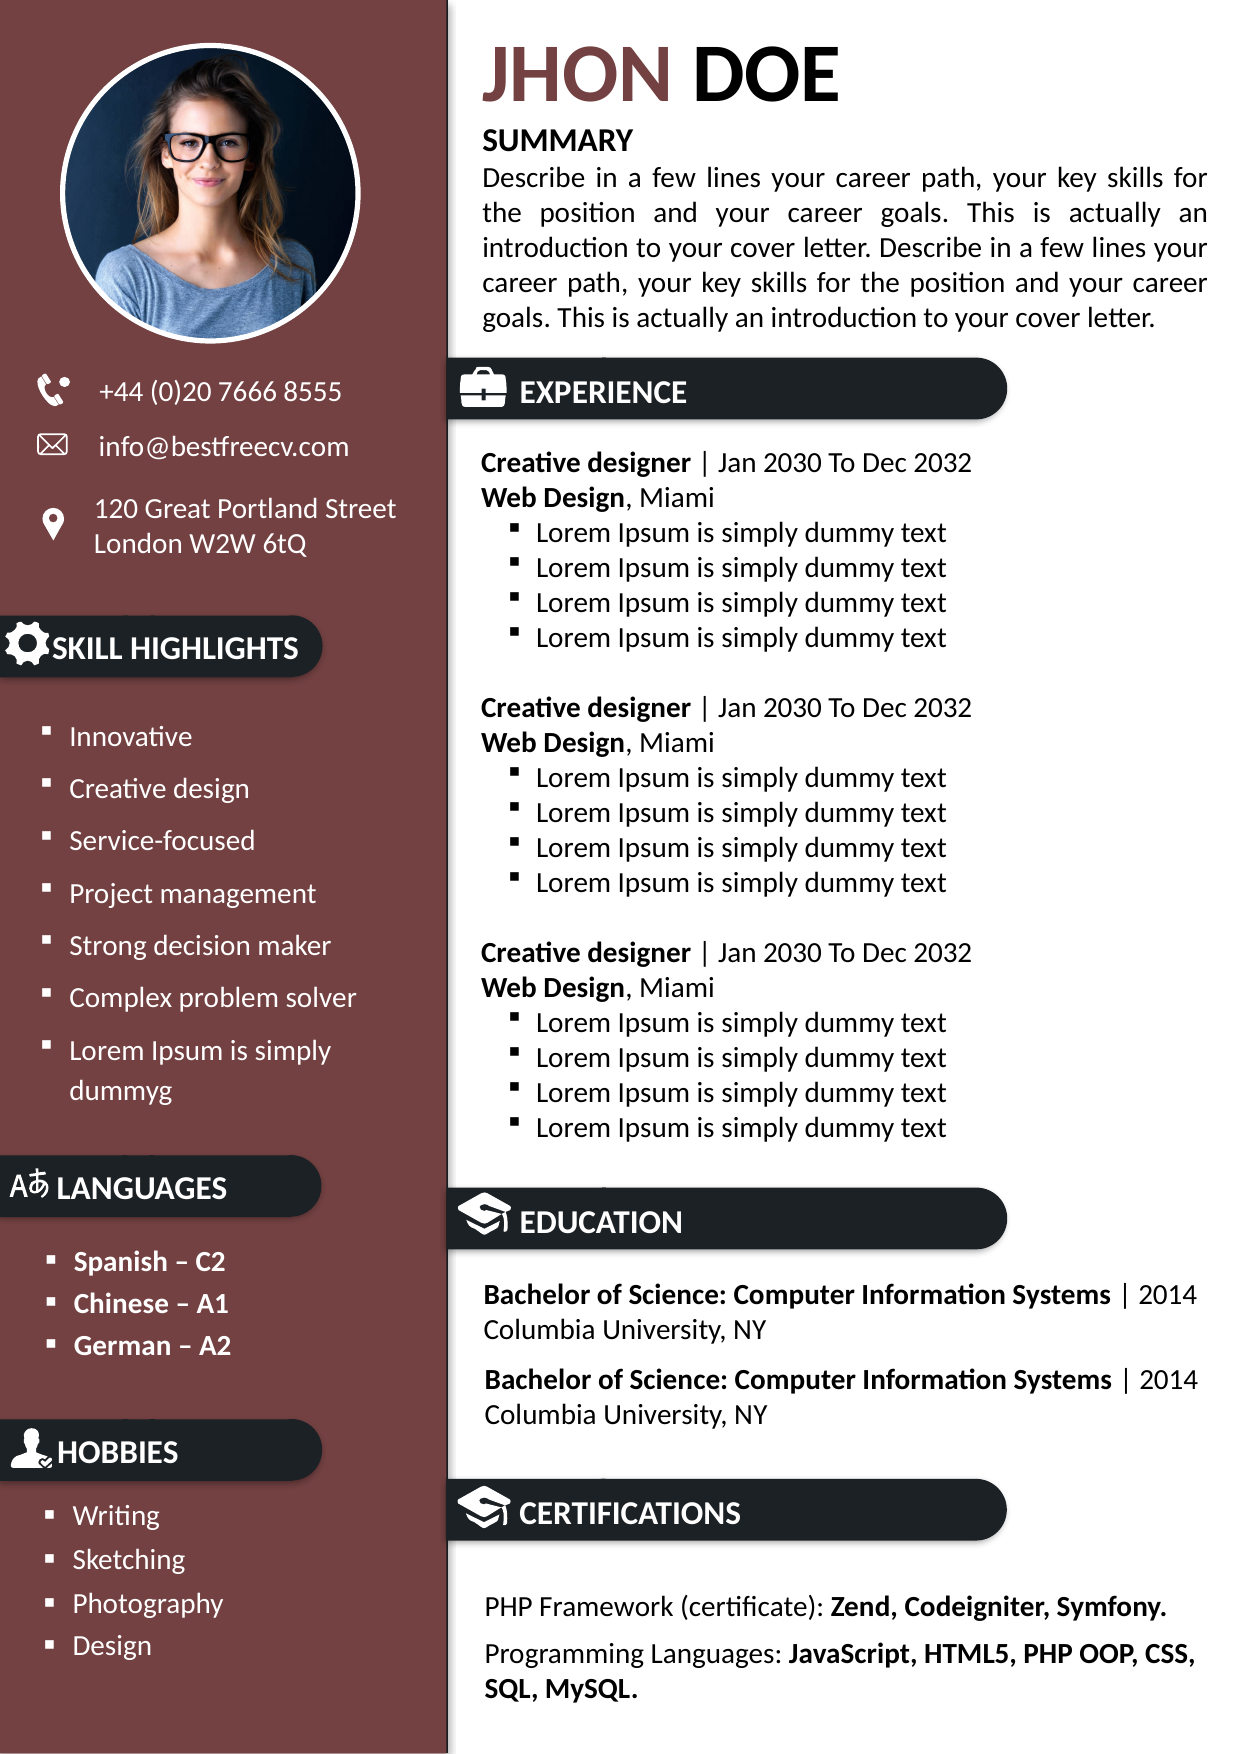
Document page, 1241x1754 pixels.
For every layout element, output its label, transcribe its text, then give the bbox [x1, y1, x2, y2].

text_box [445, 1478, 1008, 1541]
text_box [0, 1418, 323, 1482]
table_header Spanish – C2 Chinese – A1 German – A2 [31, 1243, 337, 1386]
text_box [446, 357, 1008, 420]
text_box [5, 621, 50, 666]
text_box SKILL HIGHLIGHTS [0, 614, 324, 679]
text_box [36, 372, 400, 560]
picture [62, 45, 359, 342]
table_header Writing Sketching Photography Design [30, 1496, 336, 1693]
text_box Bachelor of Science: Computer Information Systems | 2014 Columbia University, NY [470, 1353, 1213, 1438]
text_box PHP Framework (certificate): Zend, Codeigniter, Symfony. Programming Languages: JavaScript, HTML5, PHP OOP, CSS, SQL, MySQL. [469, 1579, 1226, 1712]
text_box Creative designer | Jan 2030 To Dec 2032 Web Design, Miami Lorem Ipsum is simply dummy text Lorem Ipsum is simply dummy text Lorem Ipsum is simply dummy text Lorem Ipsum is simply dummy text Creative designer | Jan 2030 To Dec 2032 Web Design, Miami Lorem Ipsum is simply dummy text Lorem Ipsum is simply dummy text Lorem Ipsum is simply dummy text Lorem Ipsum is simply dummy text Creative designer | Jan 2030 To Dec 2032 Web Design, Miami Lorem Ipsum is simply dummy text Lorem Ipsum is simply dummy text Lorem Ipsum is simply dummy text Lorem Ipsum is simply dummy text [467, 436, 1211, 1150]
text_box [0, 1154, 322, 1218]
text_box [0, 0, 446, 1754]
text_box JHON DOE SUMMARY Describe in a few lines your career path, your key skills for the position and your career goals. This is actually an introduction to your cover letter. Describe in a few lines your career path, your key skills for the position and your career goals. This is actually an introduction to your cover letter. [468, 11, 1223, 340]
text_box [446, 1187, 1008, 1250]
text_box Bachelor of Science: Computer Information Systems | 2014 Columbia University, NY [470, 1268, 1213, 1353]
text_box Innovative Creative design Service-focused Project management Strong decision maker Complex problem solver Lorem Ipsum is simply dummyg [25, 704, 433, 1114]
